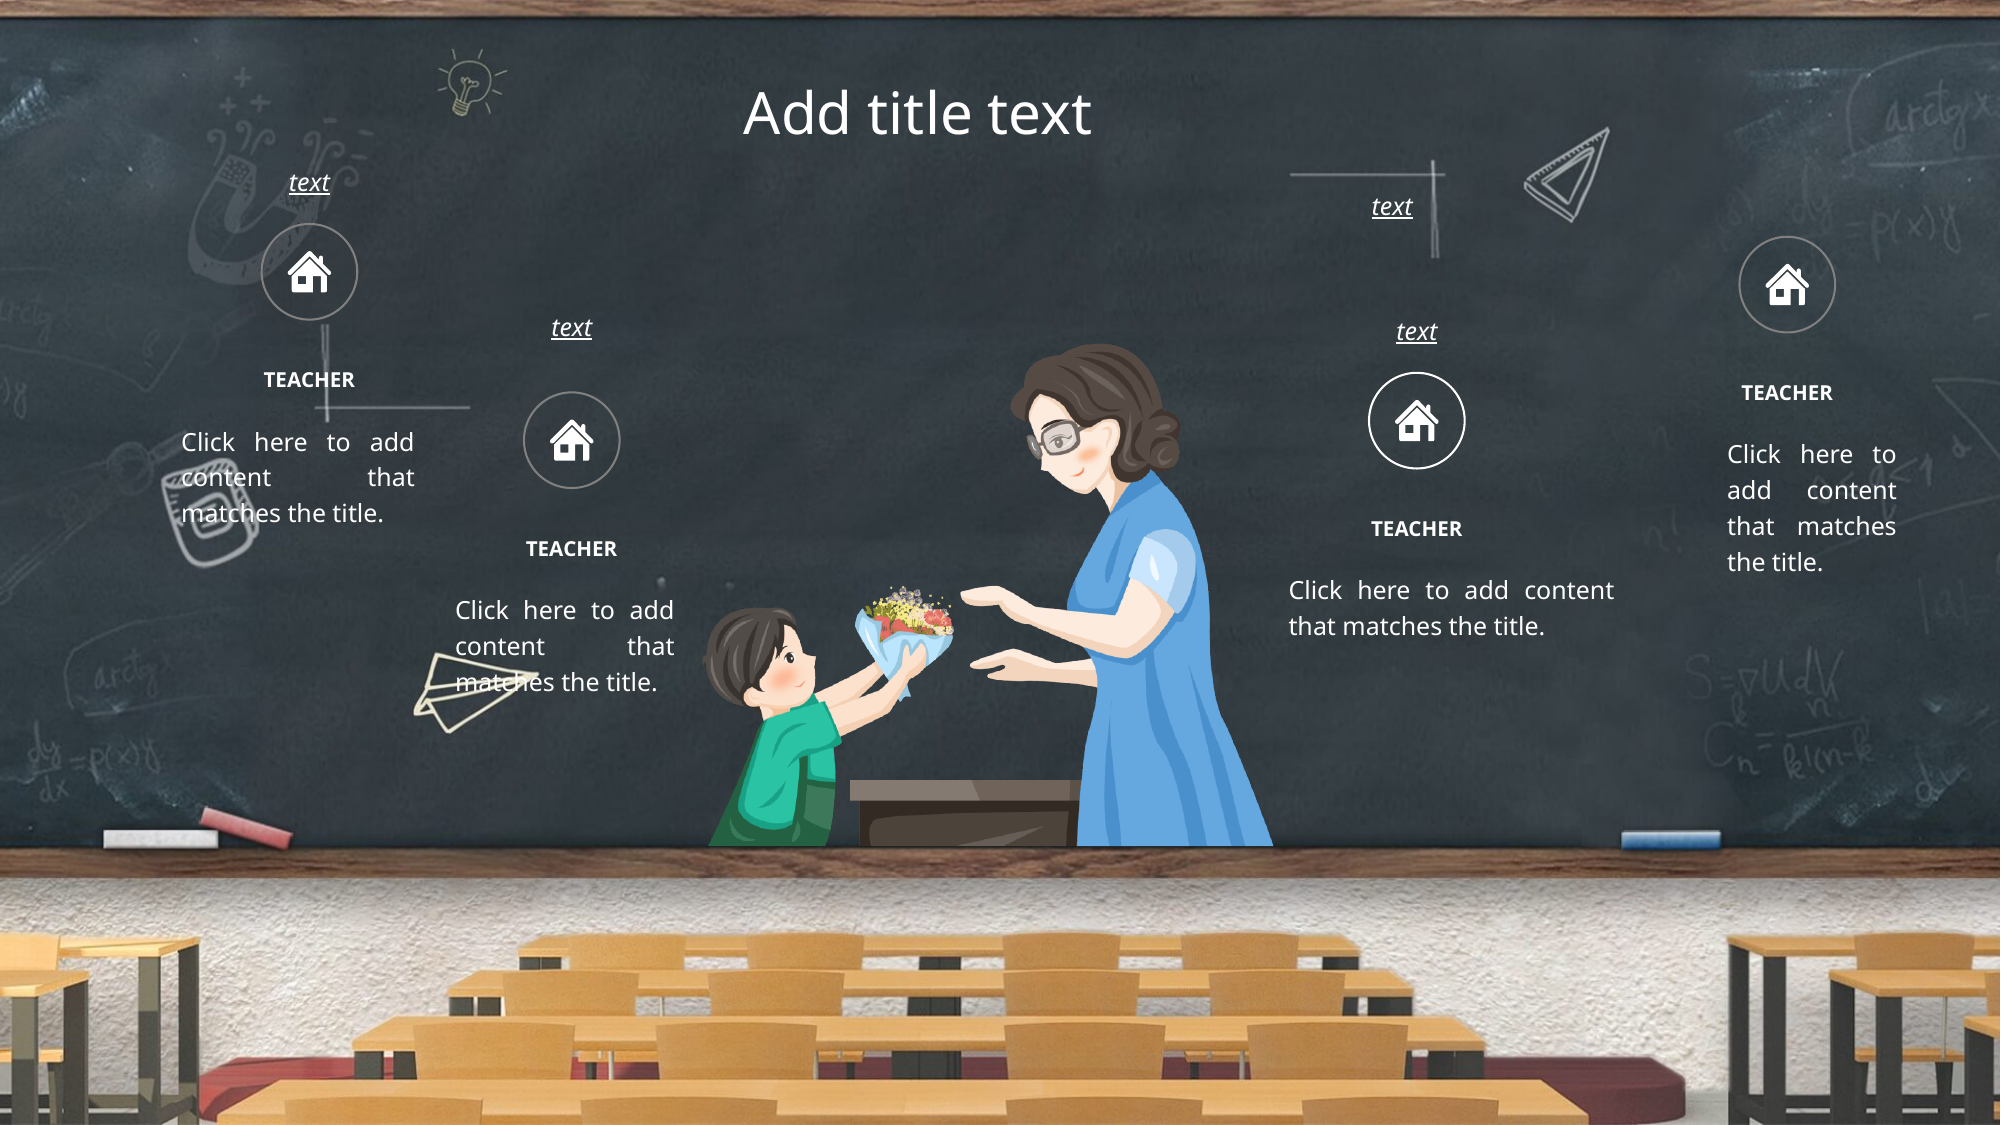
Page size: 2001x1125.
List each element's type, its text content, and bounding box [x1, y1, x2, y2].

picture [0, 0, 2000, 1125]
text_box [166, 149, 430, 528]
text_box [1326, 298, 1630, 631]
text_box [440, 294, 690, 696]
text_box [1712, 236, 1912, 540]
text_box text [1298, 173, 1486, 237]
text_box Add title text [729, 54, 1108, 154]
